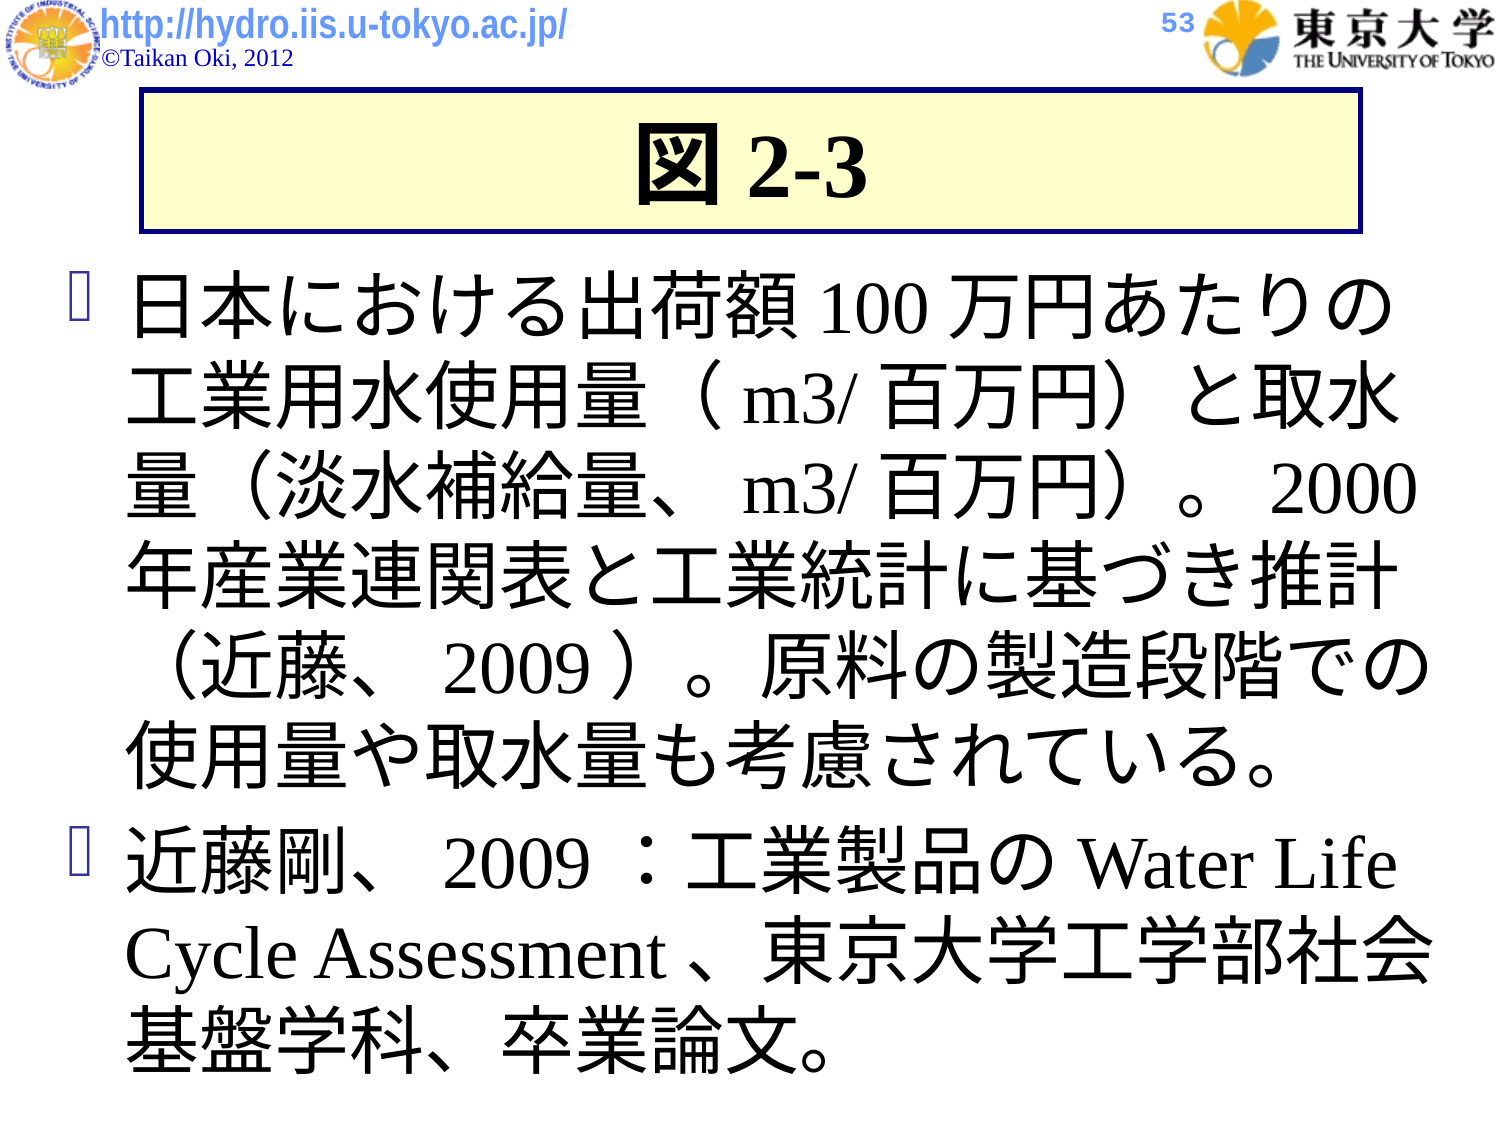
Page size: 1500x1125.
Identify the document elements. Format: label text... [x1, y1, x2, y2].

text_box 日本における出荷額100万円あたりの工業用水使用量（m3/百万円）と取水量（淡水補給量、m3/百万円）。2000年産業連関表と工業統計に基づき推計（近藤、2009）。原料の製造段階での使用量や取水量も考慮されている。 近藤剛、2009：工業製品のWater Life Cycle Assessment、東京大学工学部社会基盤学科、卒業論文。 [53, 251, 1466, 1094]
text_box 図2-3 [141, 90, 1361, 232]
picture [1198, 0, 1500, 79]
picture [0, 0, 100, 91]
slide_number 53 [898, 0, 1211, 71]
